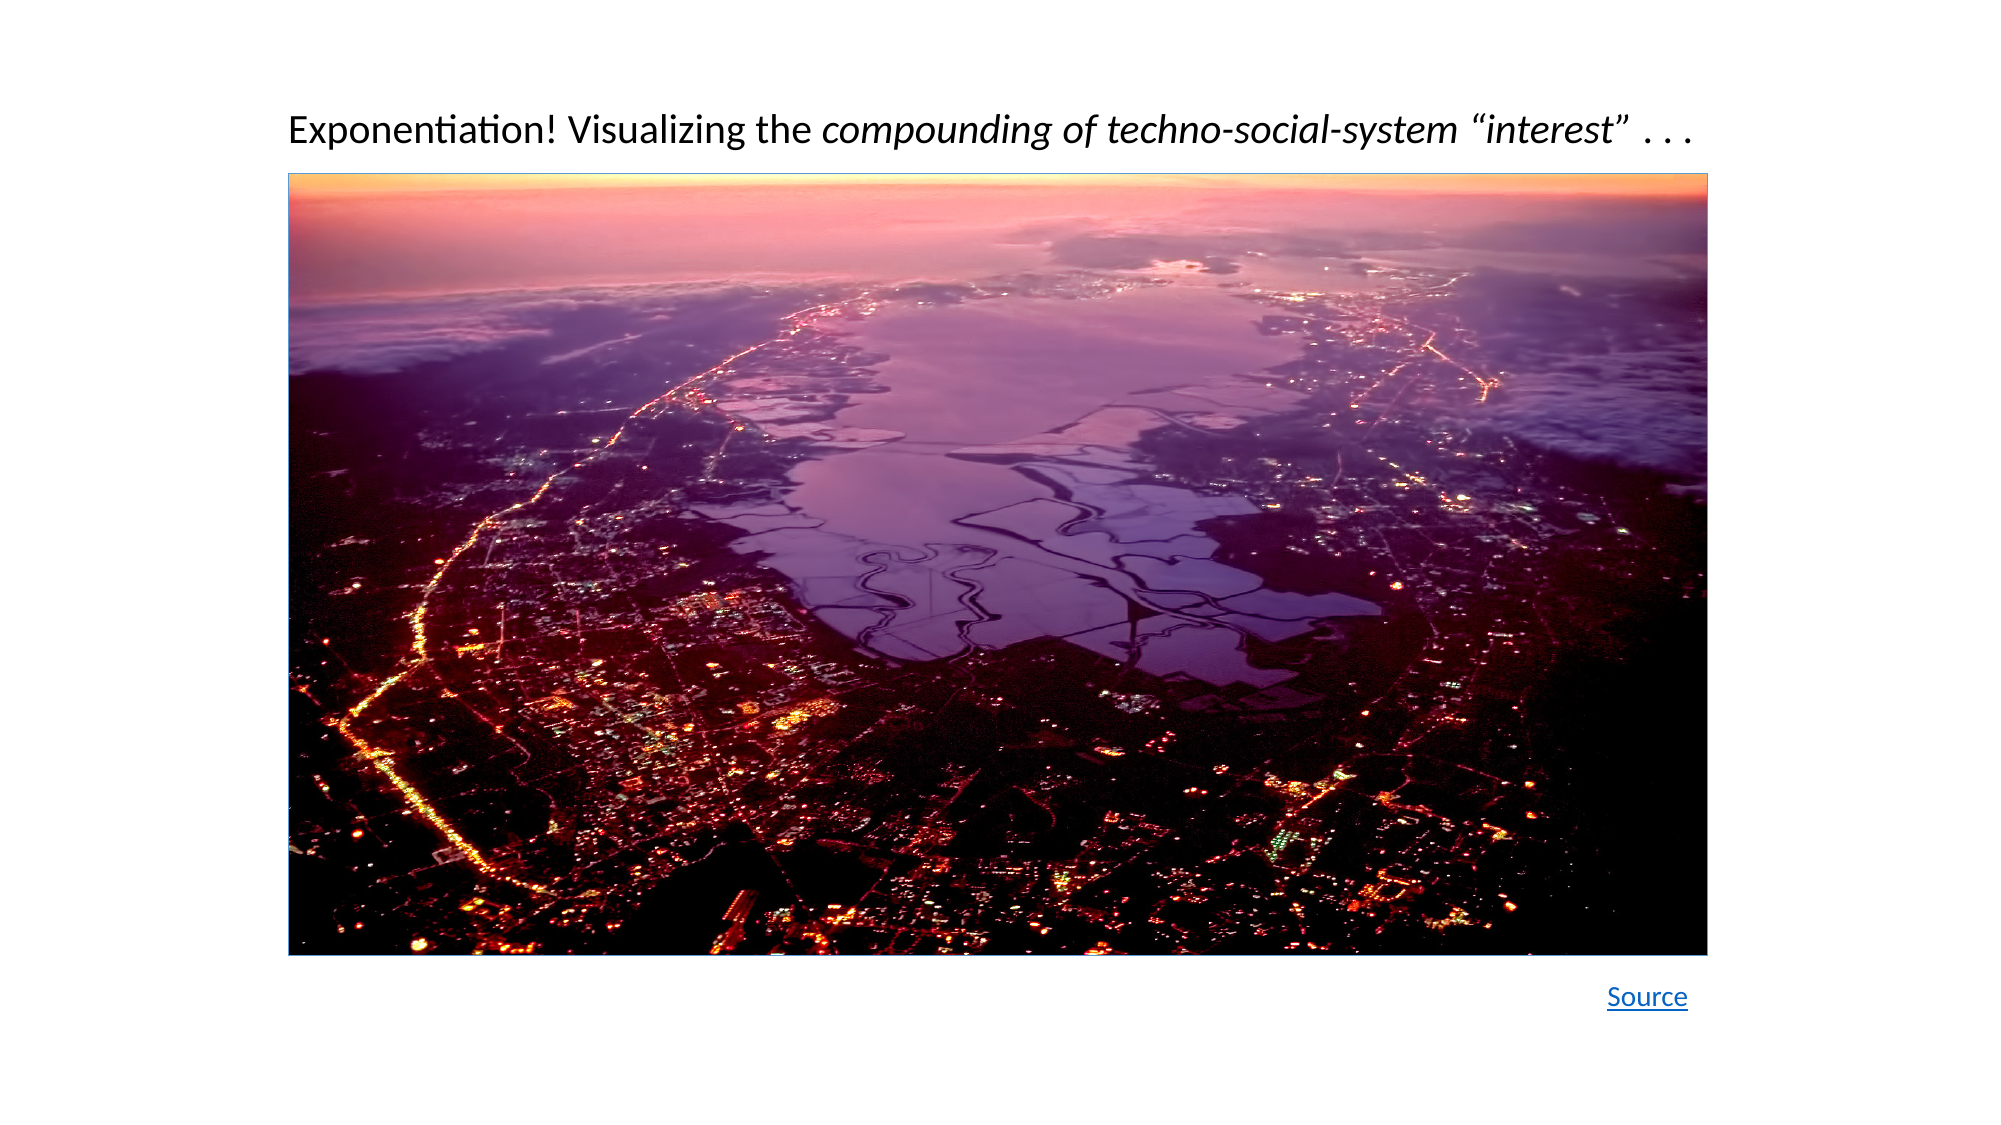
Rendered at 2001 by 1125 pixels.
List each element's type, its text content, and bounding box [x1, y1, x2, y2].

text_box Exponentiation! Visualizing the compounding of techno-social-system “interest” . . . [273, 93, 1862, 159]
picture [288, 173, 1708, 956]
text_box Source [1592, 970, 1718, 1020]
